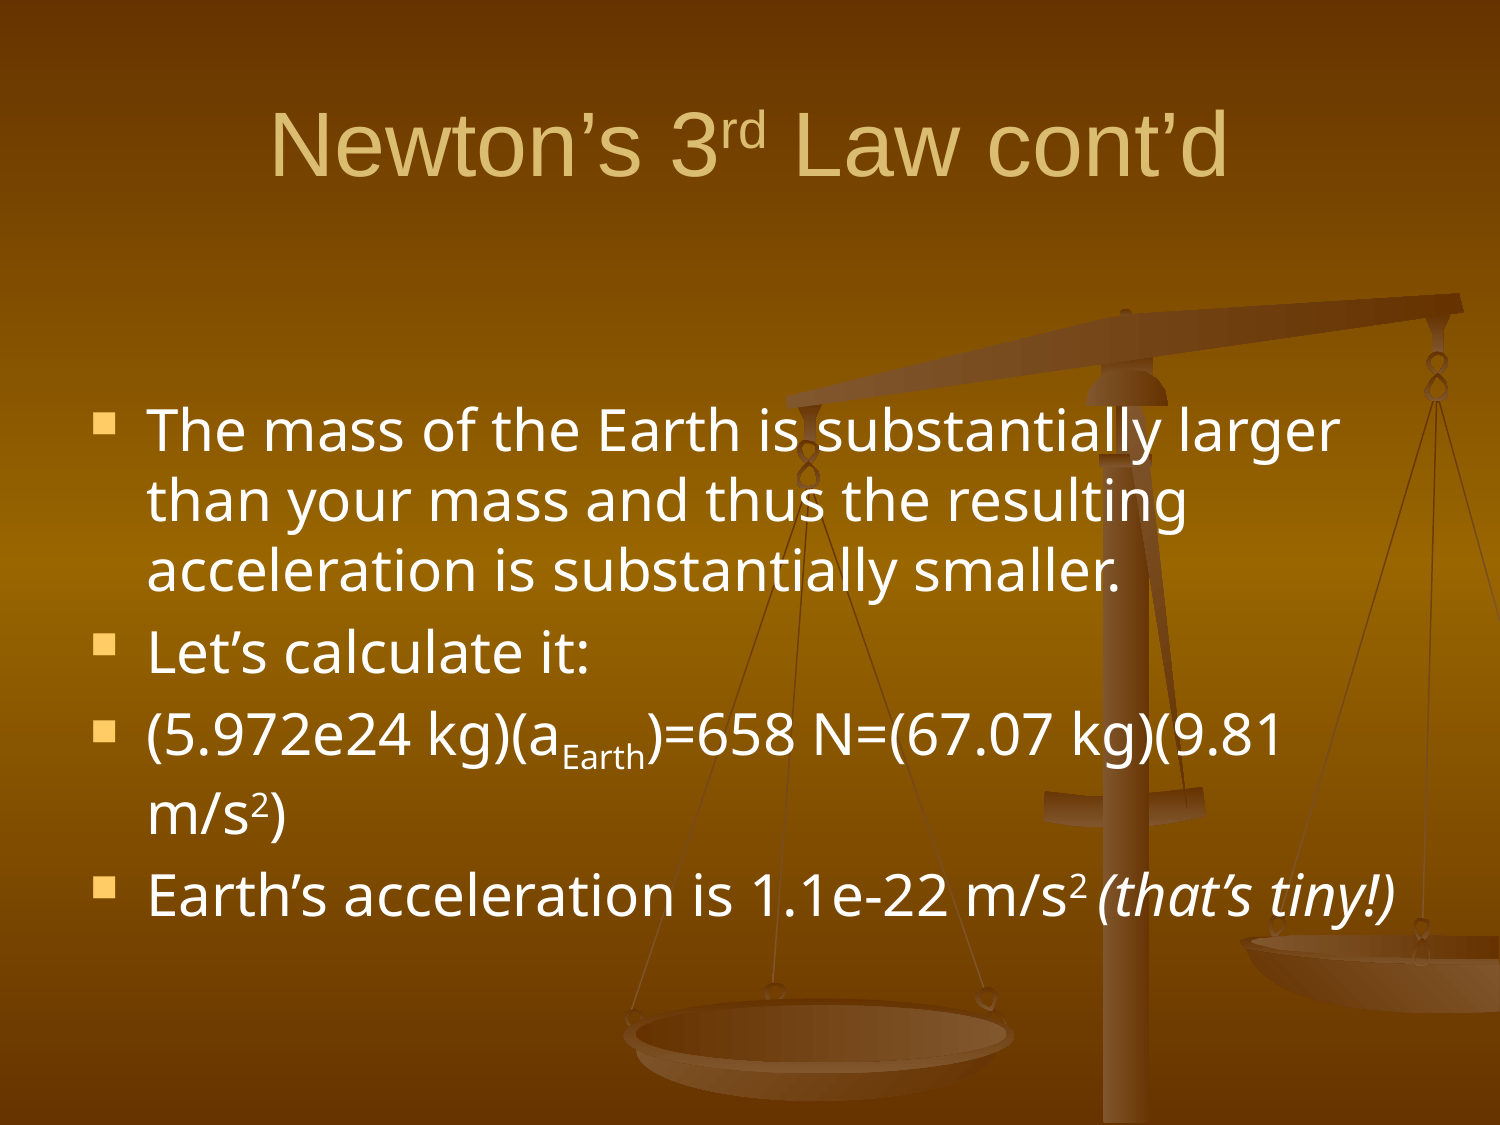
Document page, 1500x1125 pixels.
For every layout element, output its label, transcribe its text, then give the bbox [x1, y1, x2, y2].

title Newton’s 3rd Law cont’d [74, 45, 1426, 234]
